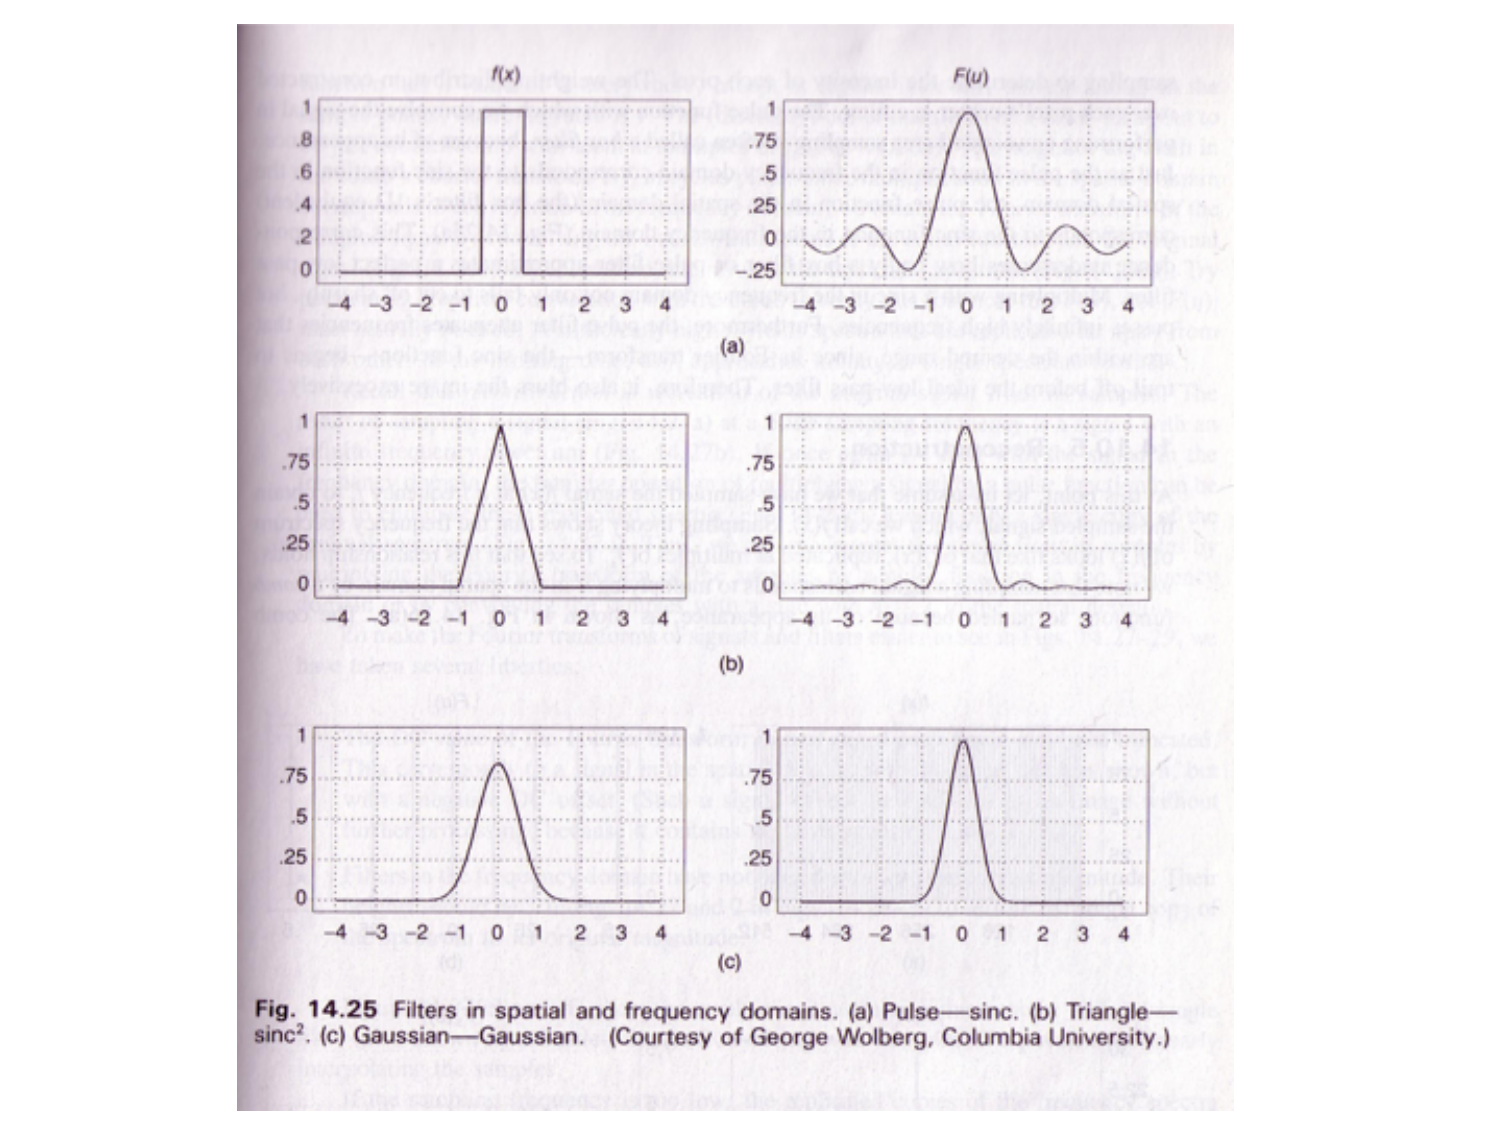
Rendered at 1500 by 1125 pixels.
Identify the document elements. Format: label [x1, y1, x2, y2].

picture [237, 24, 1234, 1111]
